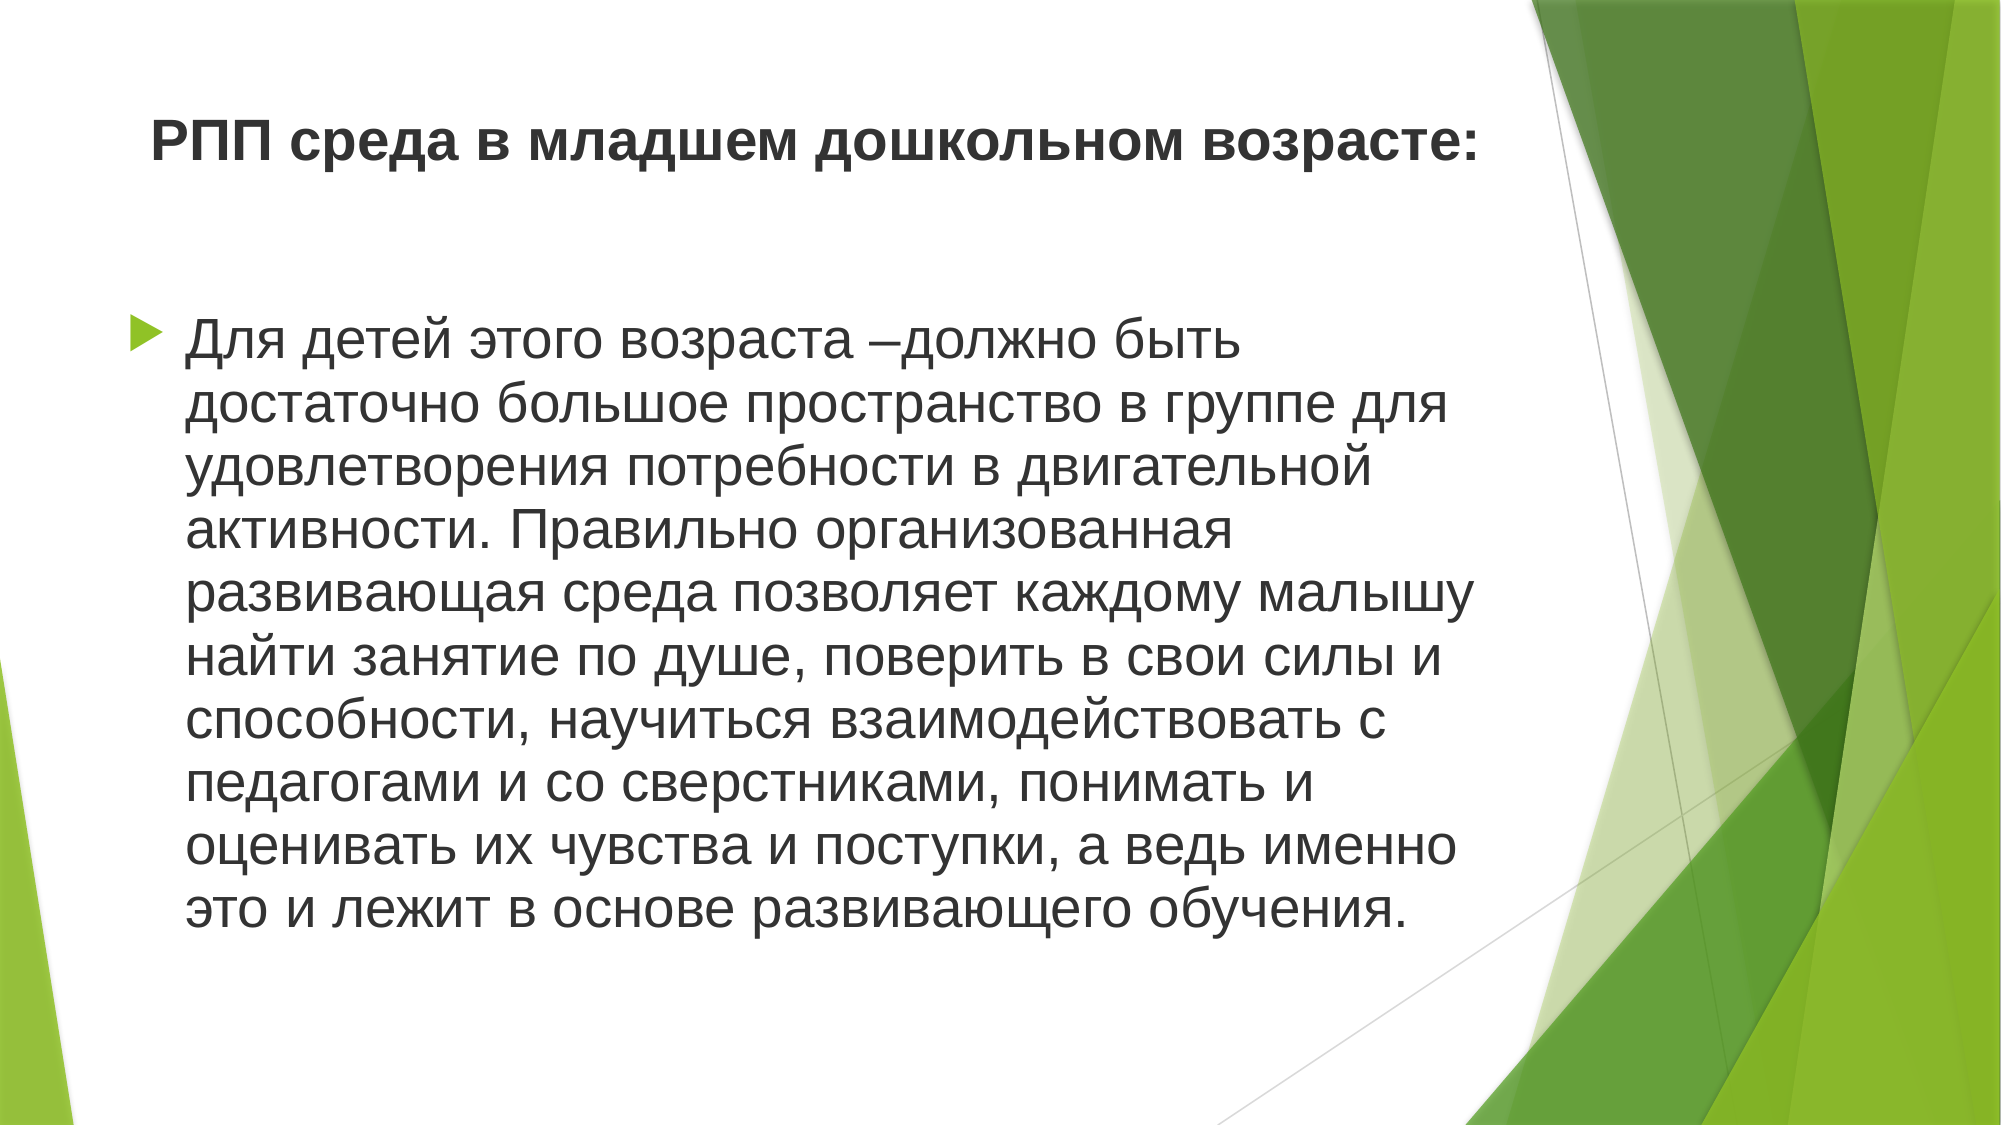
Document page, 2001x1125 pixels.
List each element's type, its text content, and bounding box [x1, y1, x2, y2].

list Для детей этого возраста –должно быть достаточно большое пространство в группе для удовлетворения потребности в двигательной активности. Правильно организованная развивающая среда позволяет каждому малышу найти занятие по душе, поверить в свои силы и способности, научиться взаимодействовать с педагогами и со сверстниками, понимать и оценивать их чувства и поступки, а ведь именно это и лежит в основе развивающего обучения. [110, 299, 1522, 992]
title РПП среда в младшем дошкольном возрасте: [110, 99, 1522, 256]
